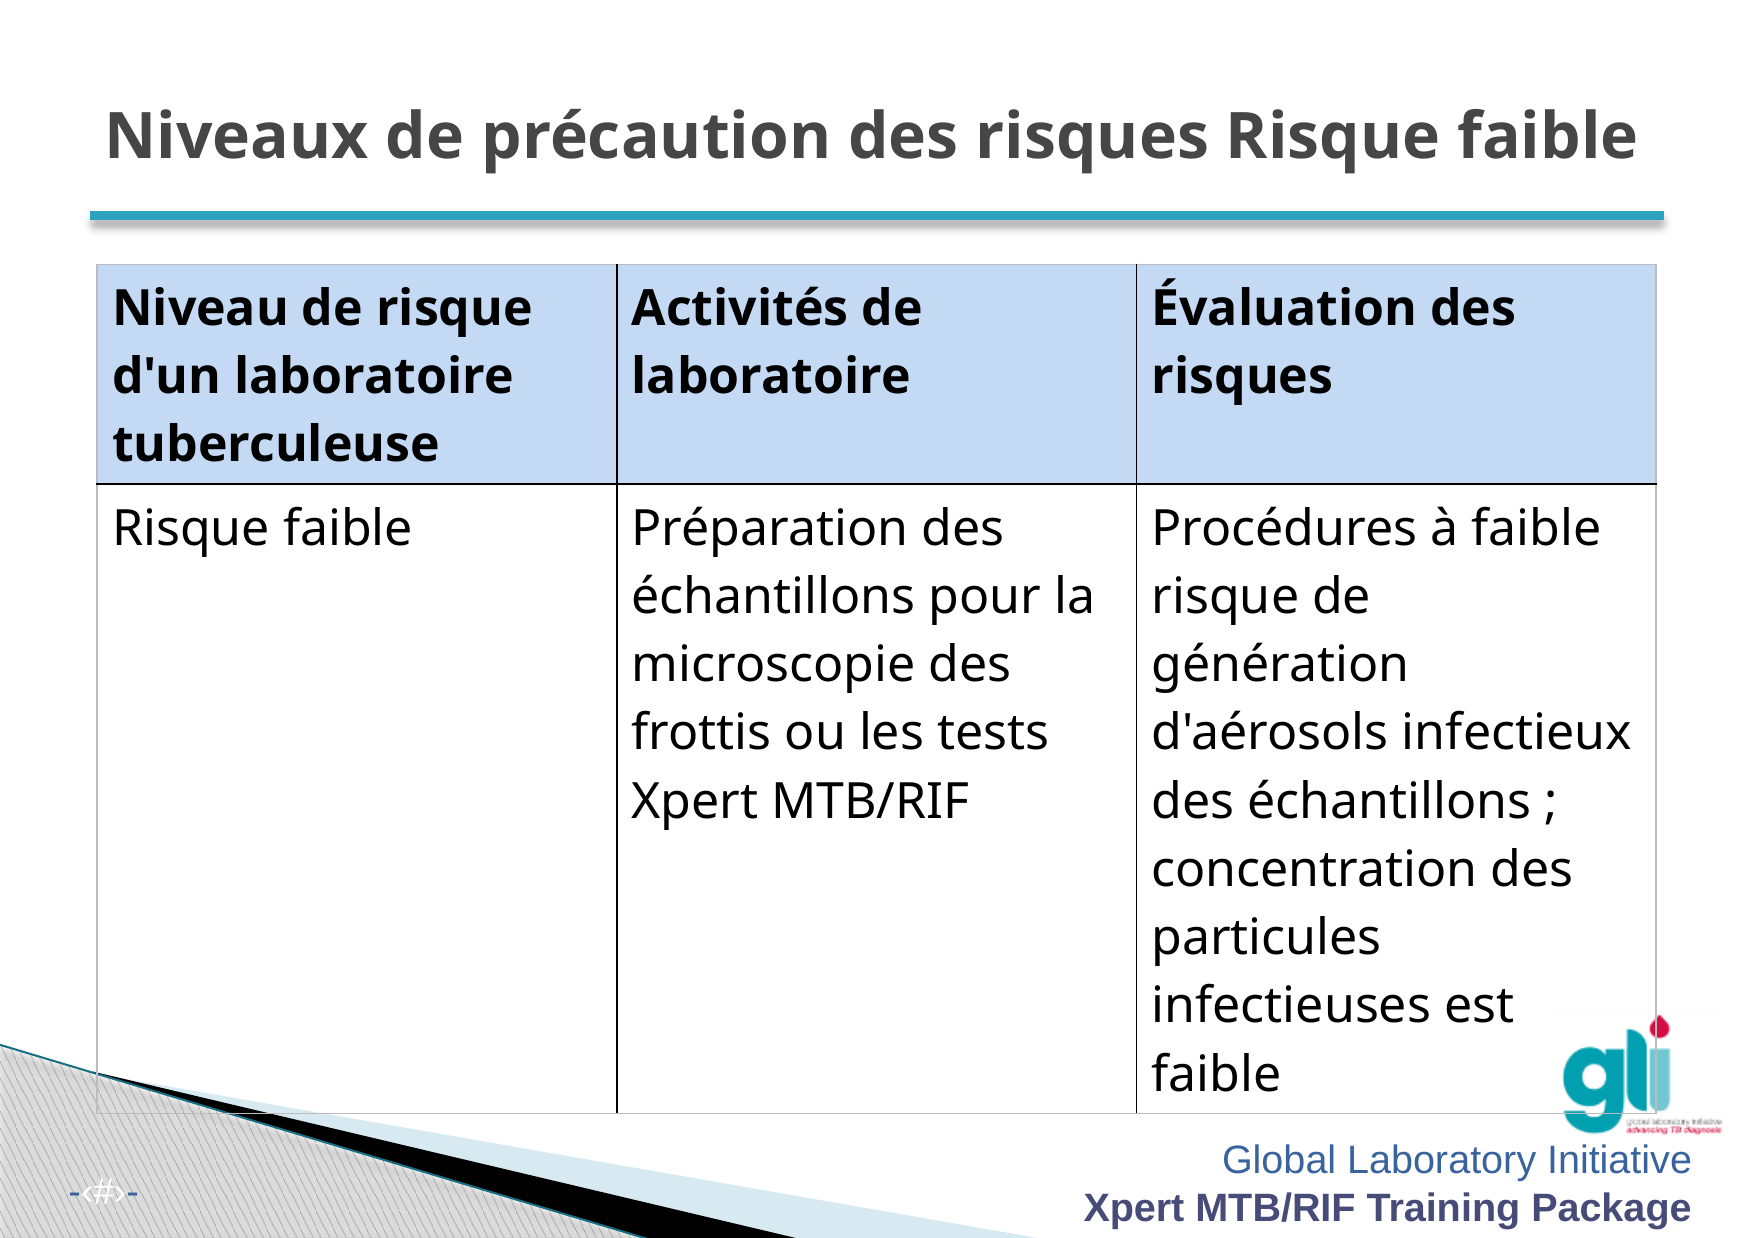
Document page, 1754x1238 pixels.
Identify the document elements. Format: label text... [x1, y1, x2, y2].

table_cell Préparation des échantillons pour la microscopie des frottis ou les tests Xpert MTB/RIF [618, 485, 1136, 1113]
table_header Évaluation des risques [1137, 265, 1655, 483]
table_header Niveau de risque d'un laboratoire tuberculeuse [98, 265, 616, 483]
table_cell Procédures à faible risque de génération d'aérosols infectieux des échantillons ; concentration des particules infectieuses est faible [1137, 485, 1655, 1113]
picture [1553, 1011, 1727, 1139]
table_header Activités de laboratoire [618, 265, 1136, 483]
table_cell Risque faible [98, 485, 616, 1113]
title Niveaux de précaution des risques Risque faible [87, 49, 1666, 216]
